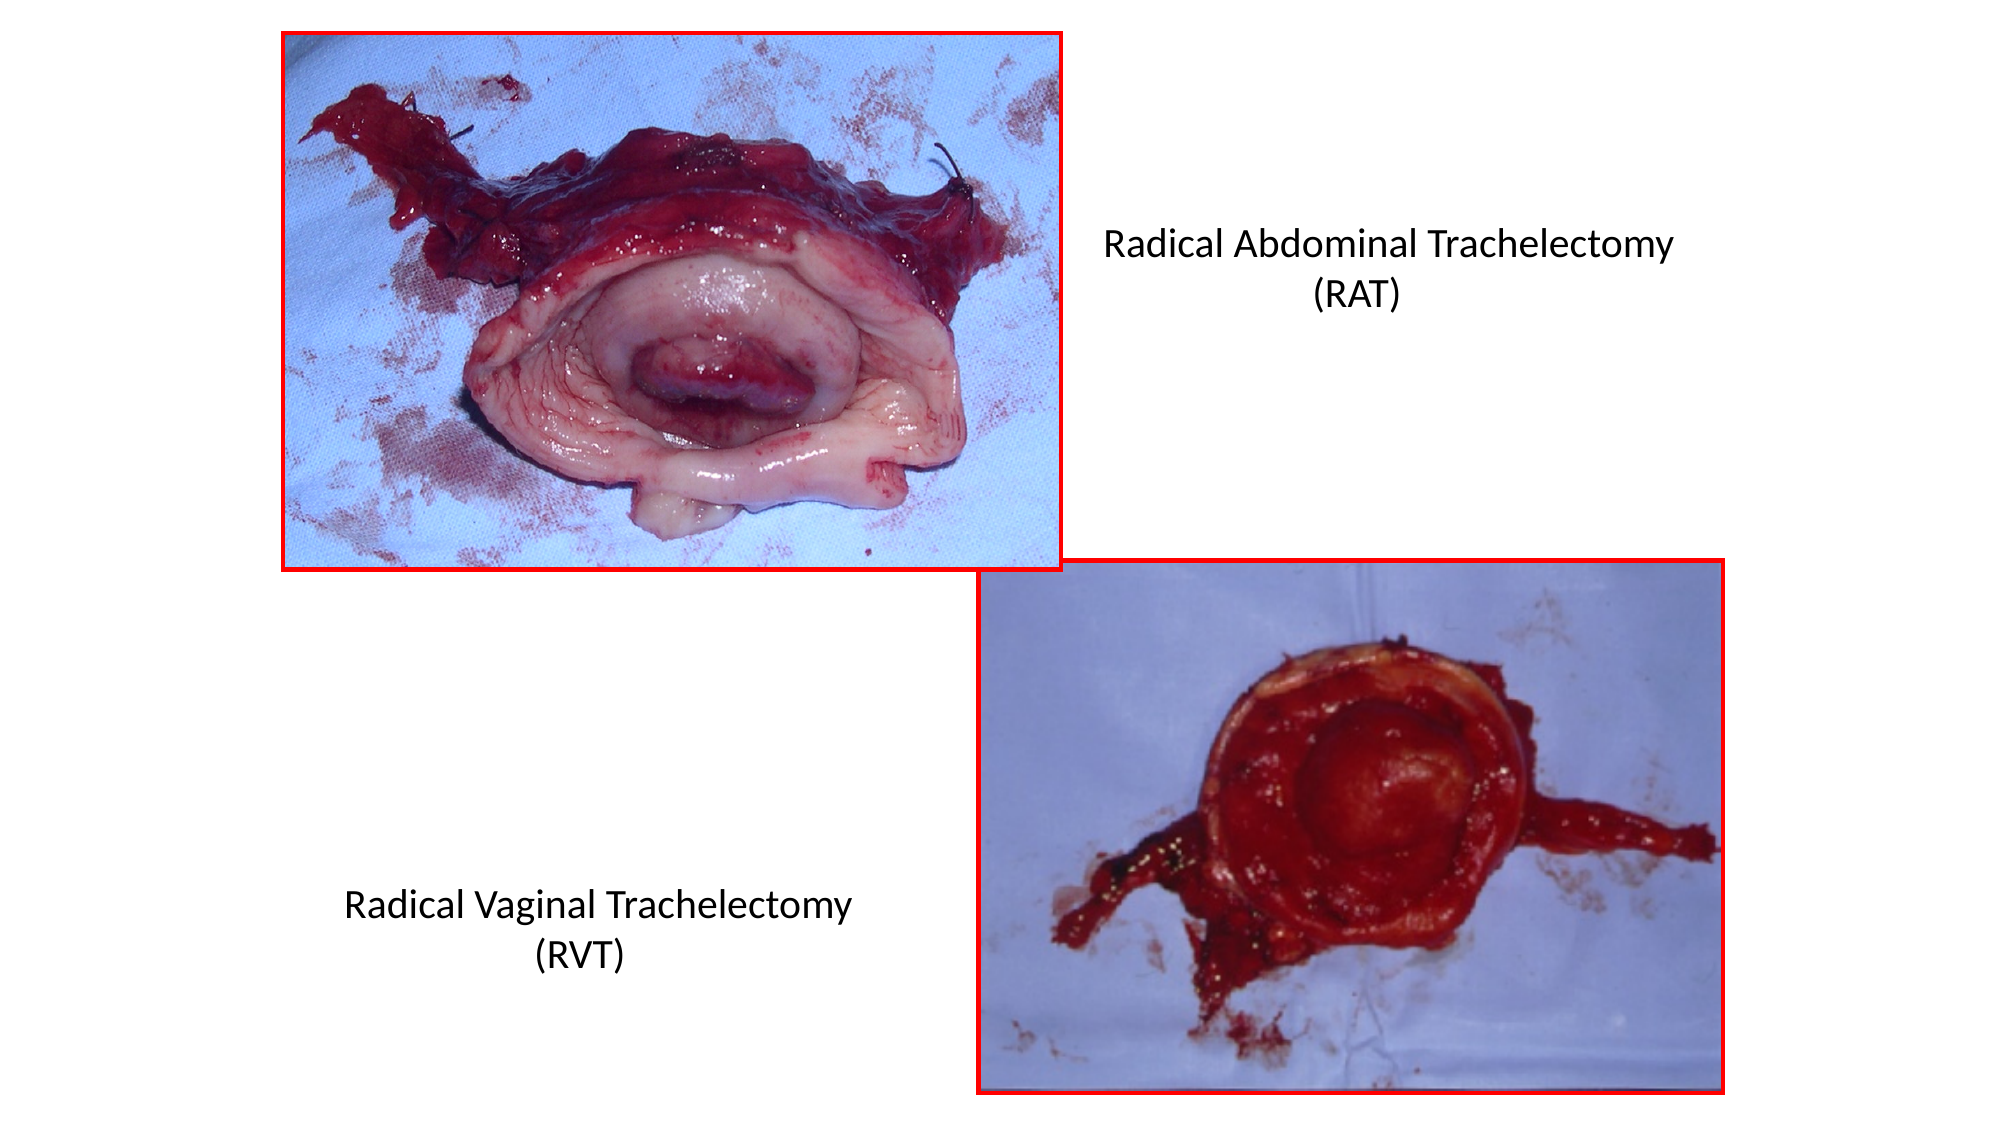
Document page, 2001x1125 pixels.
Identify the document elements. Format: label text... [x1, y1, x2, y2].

text_box Radical Vaginal Trachelectomy (RVT) [329, 869, 869, 985]
text_box Radical Abdominal Trachelectomy (RAT) [1088, 208, 1690, 323]
picture [285, 35, 1721, 1091]
